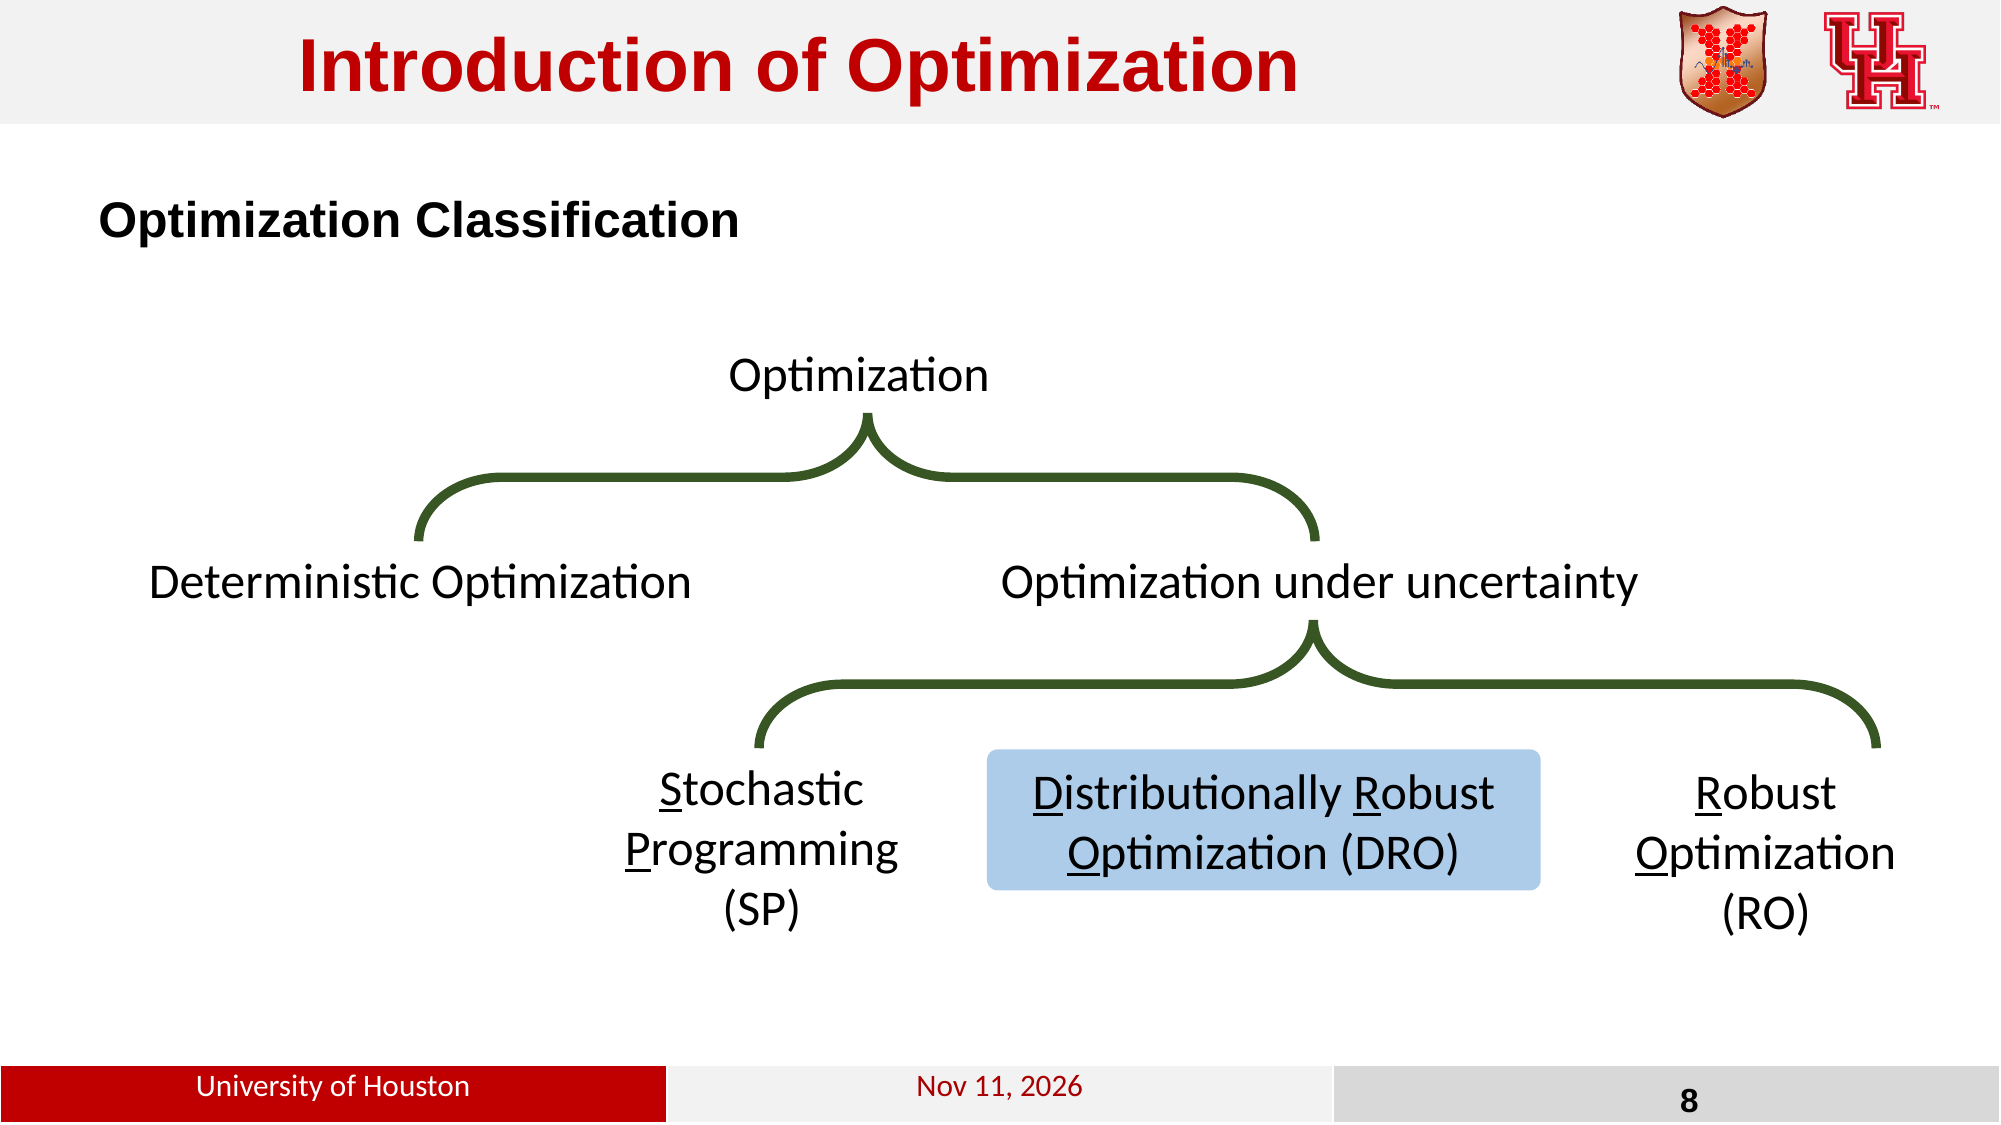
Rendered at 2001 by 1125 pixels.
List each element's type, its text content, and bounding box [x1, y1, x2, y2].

picture [1643, 3, 1803, 124]
list Introduction of Optimization [83, 10, 1517, 111]
picture [1824, 3, 1939, 118]
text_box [134, 334, 1959, 891]
list Optimization Classification [83, 186, 1950, 1012]
